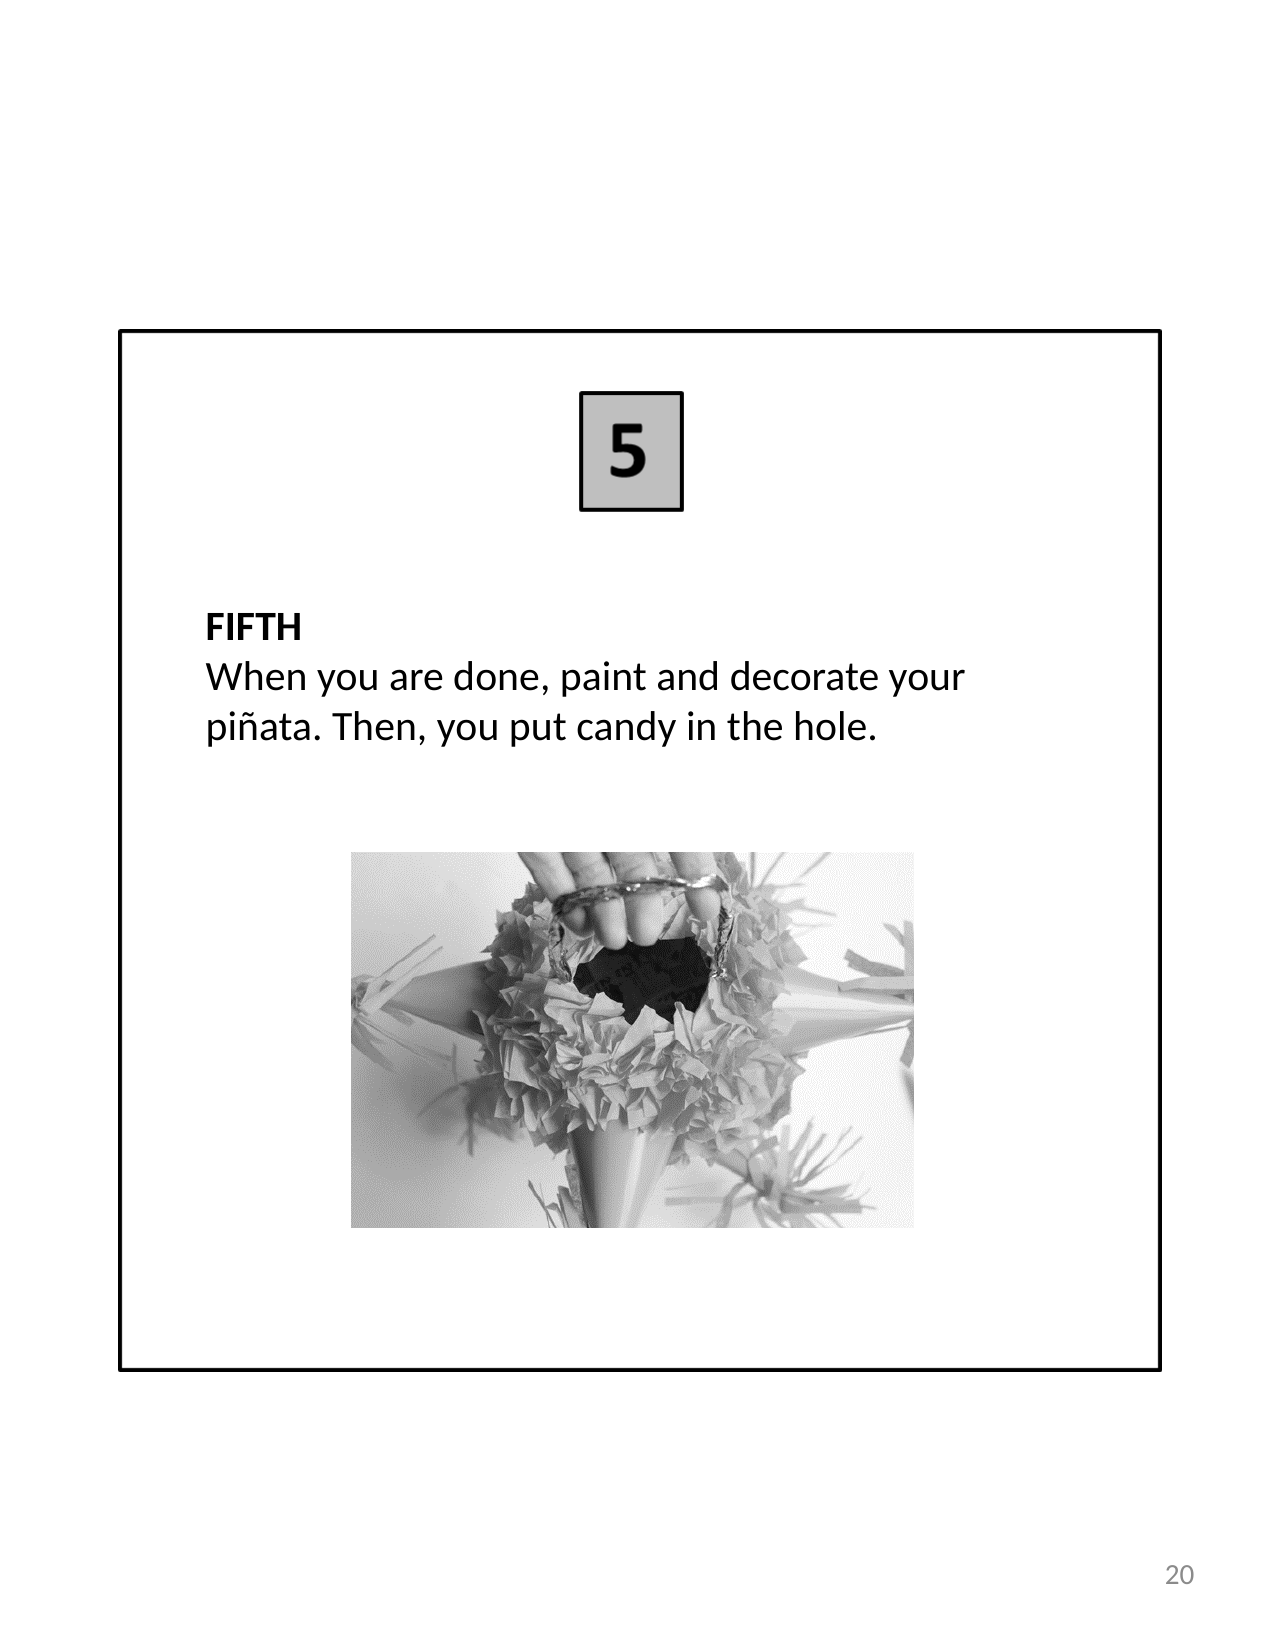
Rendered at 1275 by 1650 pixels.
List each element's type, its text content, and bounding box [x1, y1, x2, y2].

picture [117, 329, 1162, 1372]
slide_number 20 [913, 1529, 1212, 1618]
